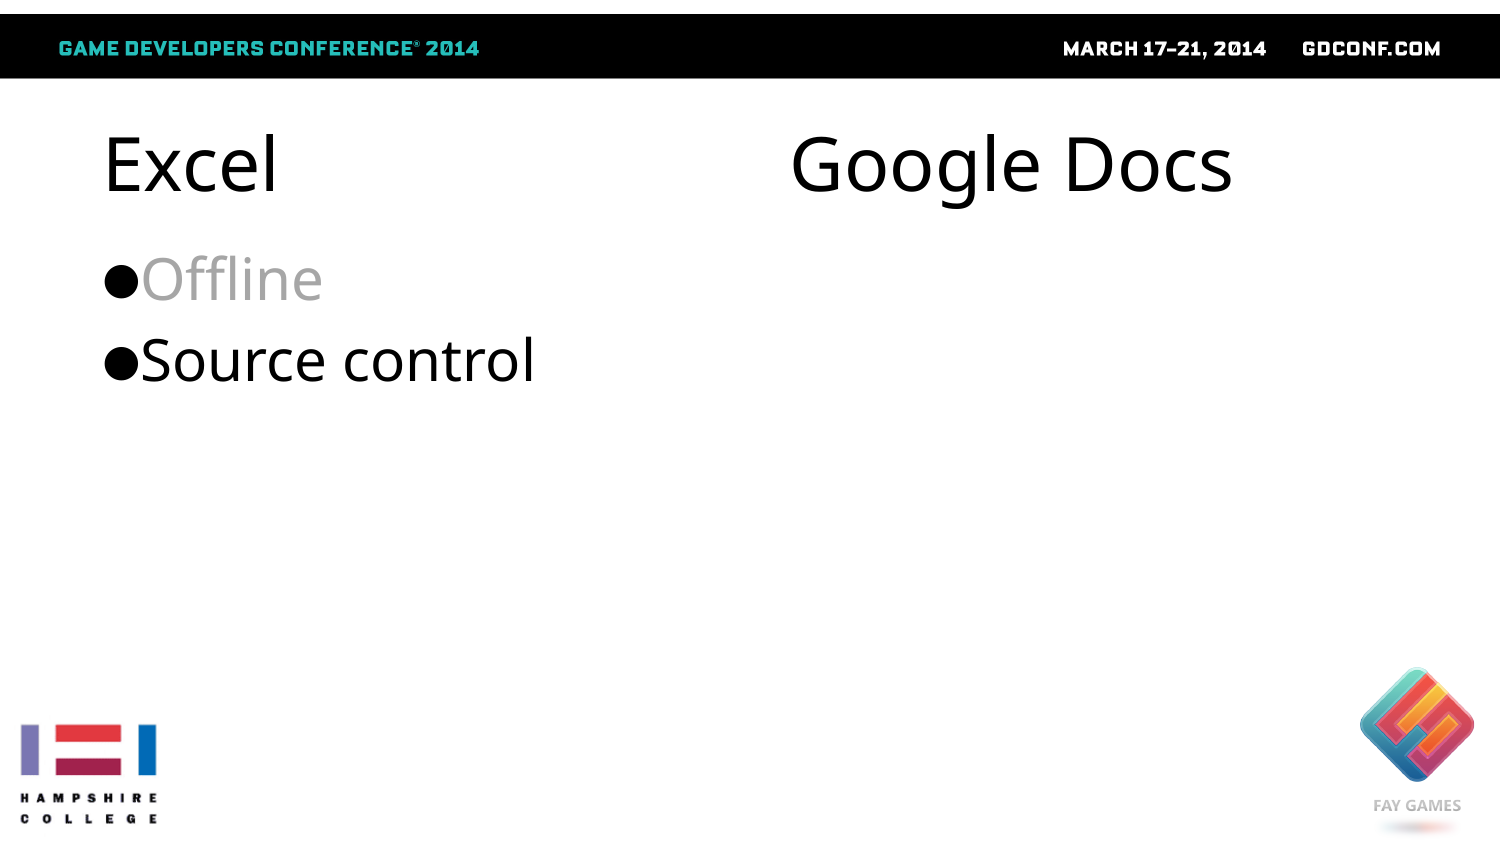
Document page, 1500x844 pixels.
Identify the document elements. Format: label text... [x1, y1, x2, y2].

text_box Google Docs [774, 109, 1325, 215]
picture [0, 0, 1500, 844]
title Excel [87, 109, 688, 234]
list Offline Source control [87, 234, 738, 685]
